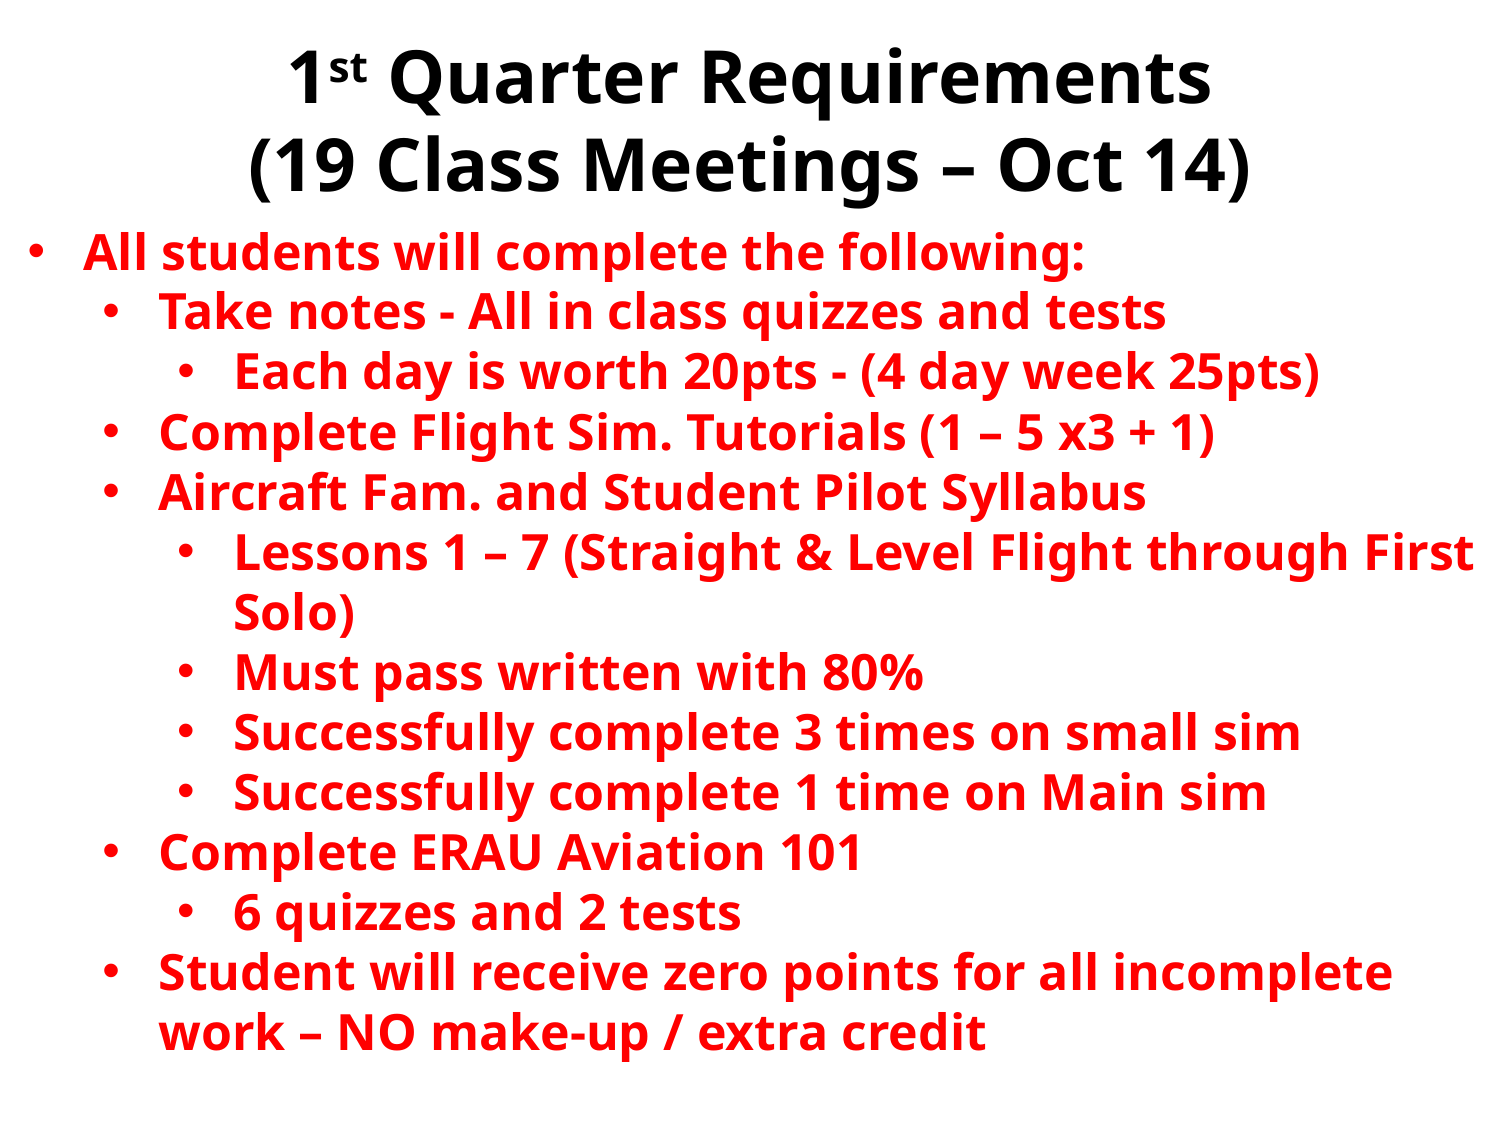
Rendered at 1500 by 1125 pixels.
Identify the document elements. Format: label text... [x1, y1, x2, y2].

text_box All students will complete the following: Take notes - All in class quizzes and tests Each day is worth 20pts - (4 day week 25pts) Complete Flight Sim. Tutorials (1 – 5 x3 + 1) Aircraft Fam. and Student Pilot Syllabus Lessons 1 – 7 (Straight & Level Flight through First Solo) Must pass written with 80% Successfully complete 3 times on small sim Successfully complete 1 time on Main sim Complete ERAU Aviation 101 6 quizzes and 2 tests Student will receive zero points for all incomplete work – NO make-up / extra credit [12, 212, 1500, 1068]
title 1st Quarter Requirements (19 Class Meetings – Oct 14) [75, 24, 1425, 212]
